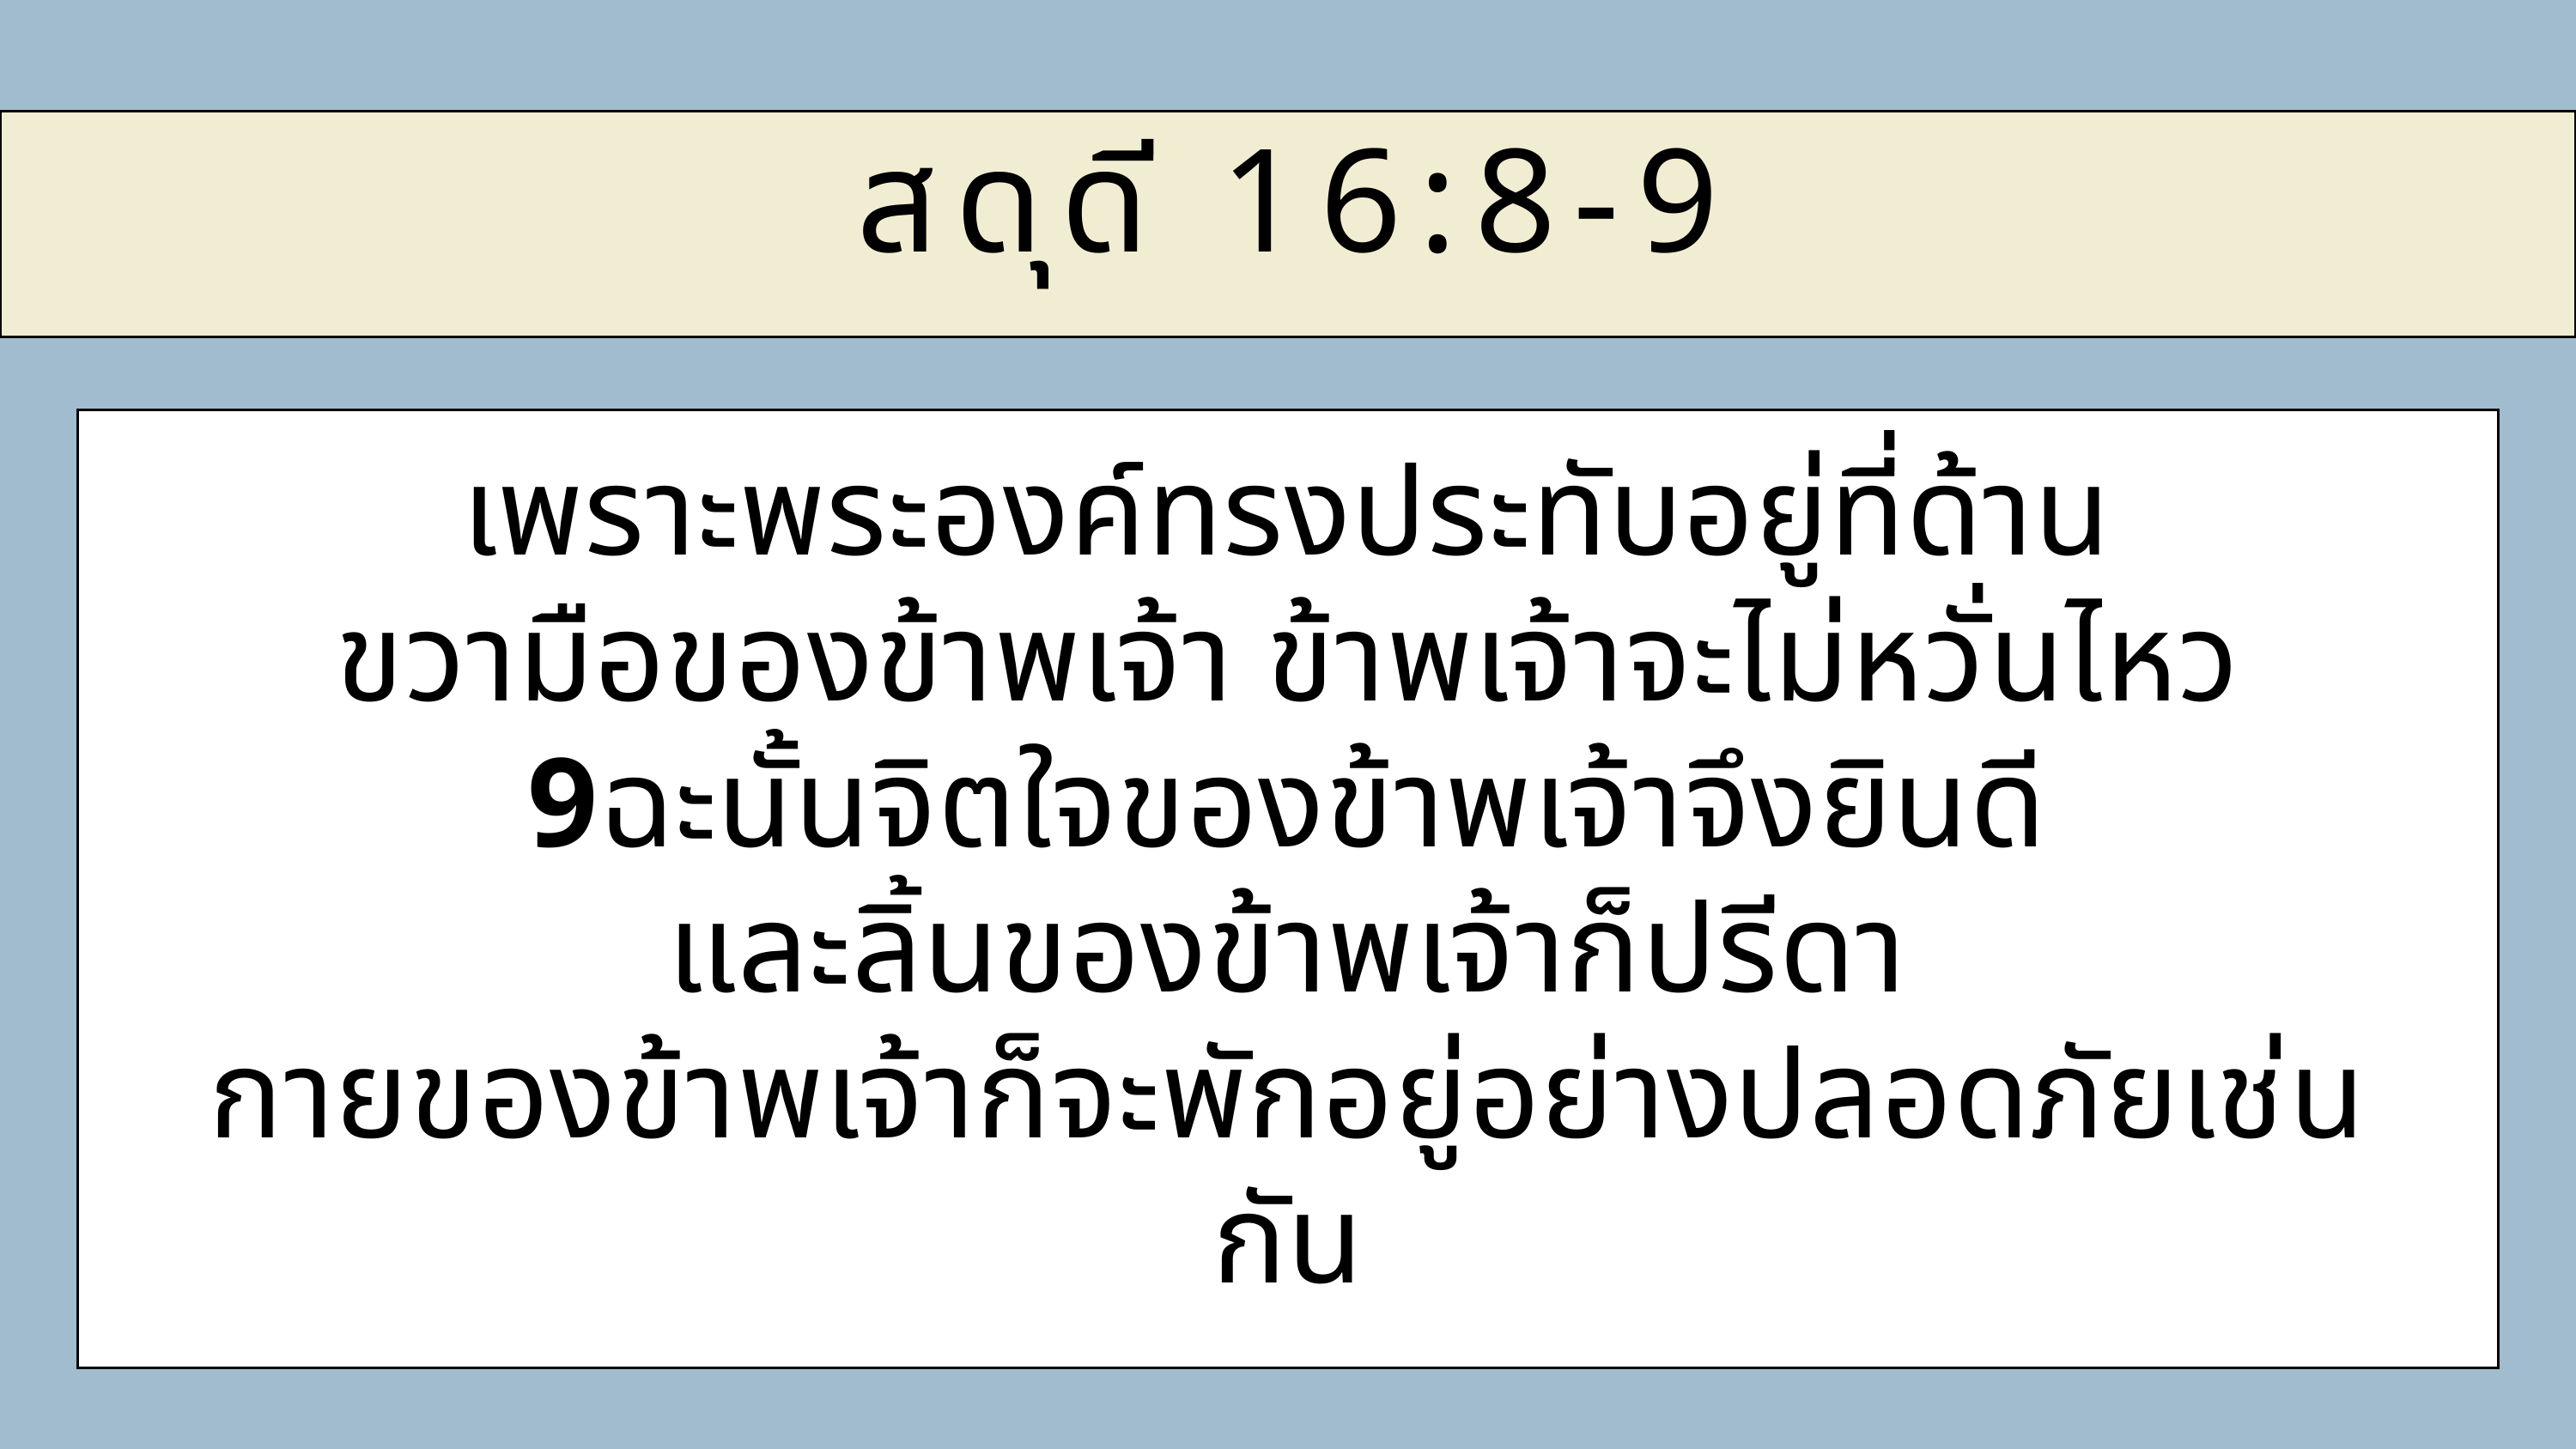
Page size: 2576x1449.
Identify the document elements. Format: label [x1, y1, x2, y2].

text_box [0, 111, 2576, 337]
text_box [77, 409, 2499, 1368]
